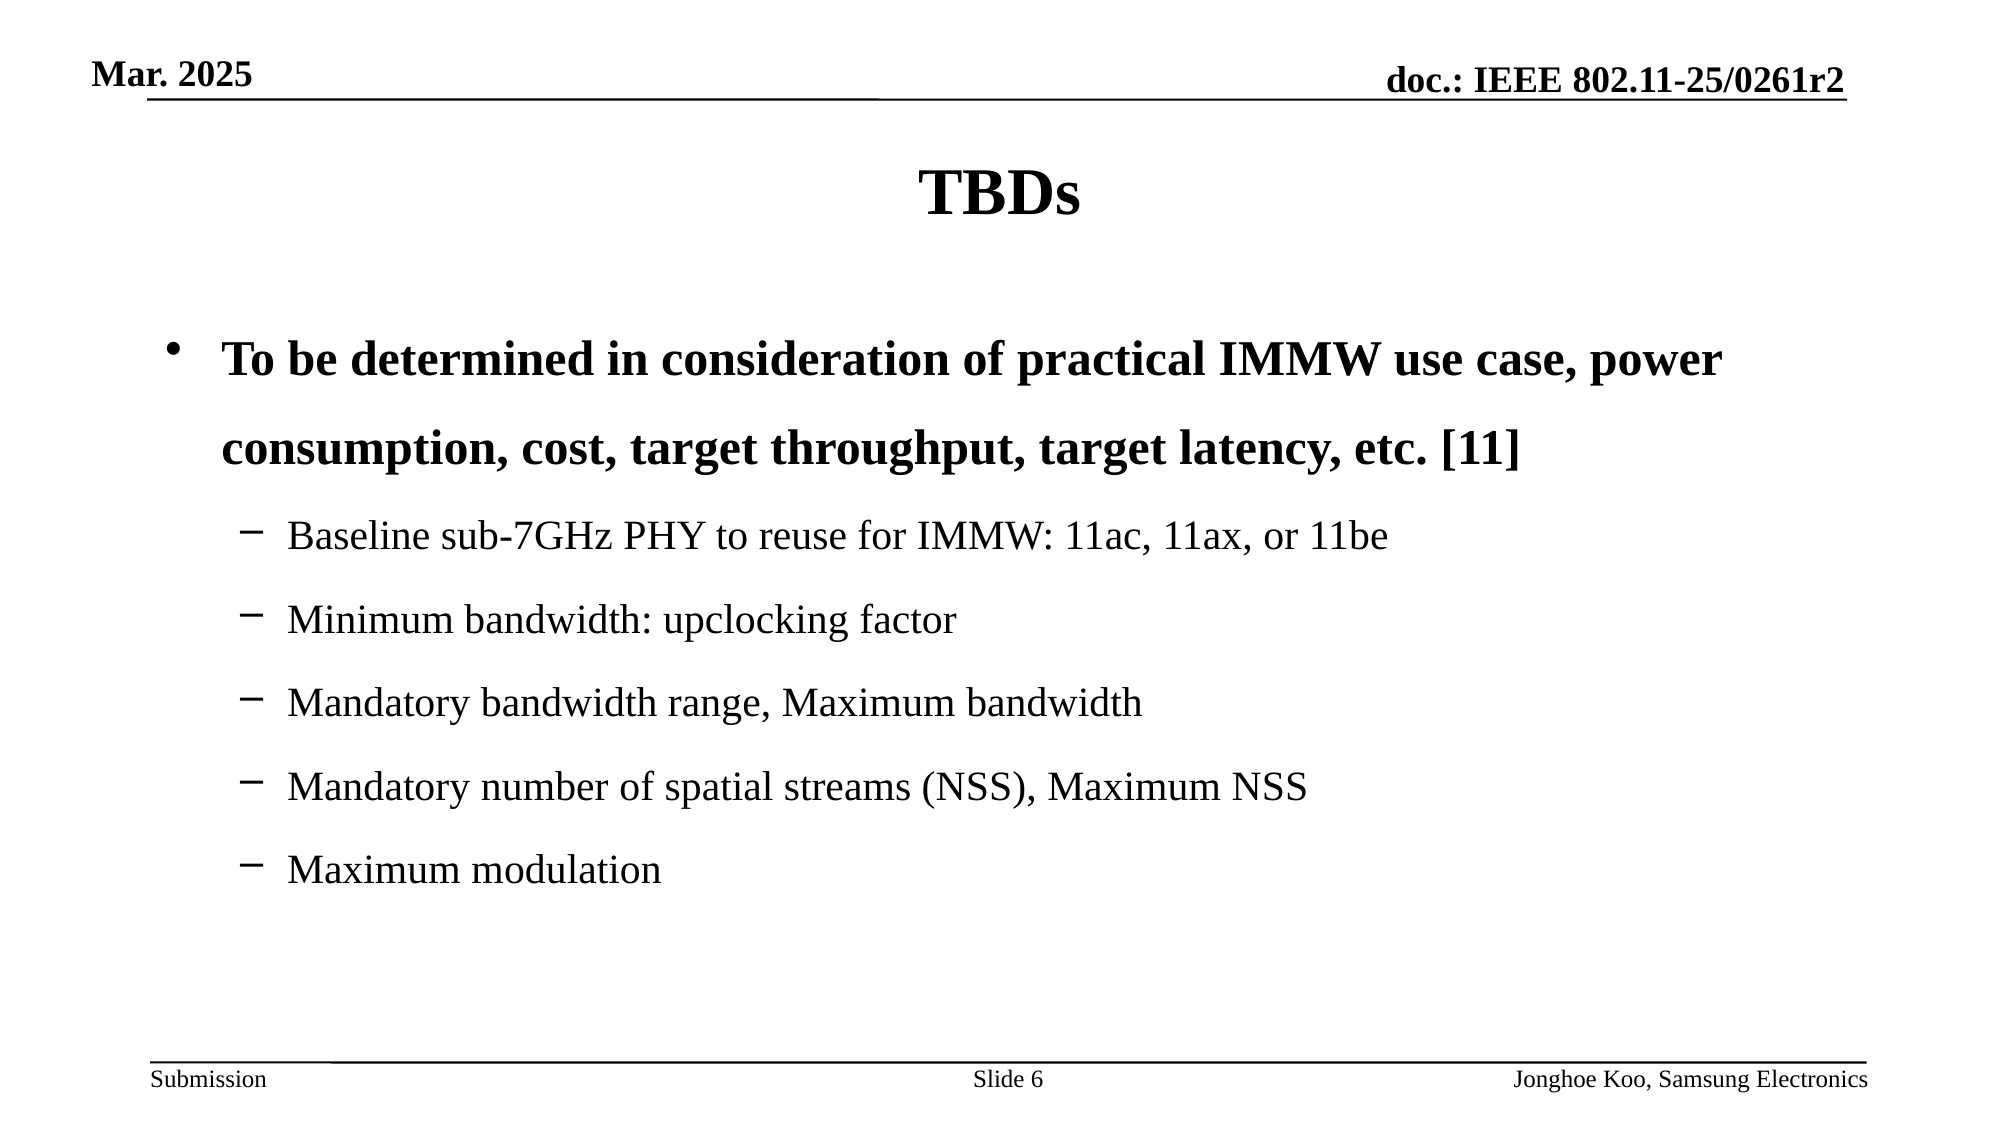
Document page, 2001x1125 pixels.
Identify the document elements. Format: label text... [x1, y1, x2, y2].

title TBDs [150, 112, 1850, 263]
slide_number Slide 6 [964, 1061, 1053, 1093]
footer Jonghoe Koo, Samsung Electronics [1509, 1061, 1869, 1093]
list To be determined in consideration of practical IMMW use case, power consumption, cost, target throughput, target latency, etc. [11] Baseline sub-7GHz PHY to reuse for IMMW: 11ac, 11ax, or 11be Minimum bandwidth: upclocking factor Mandatory bandwidth range, Maximum bandwidth Mandatory number of spatial streams (NSS), Maximum NSS Maximum modulation [150, 287, 1850, 1000]
